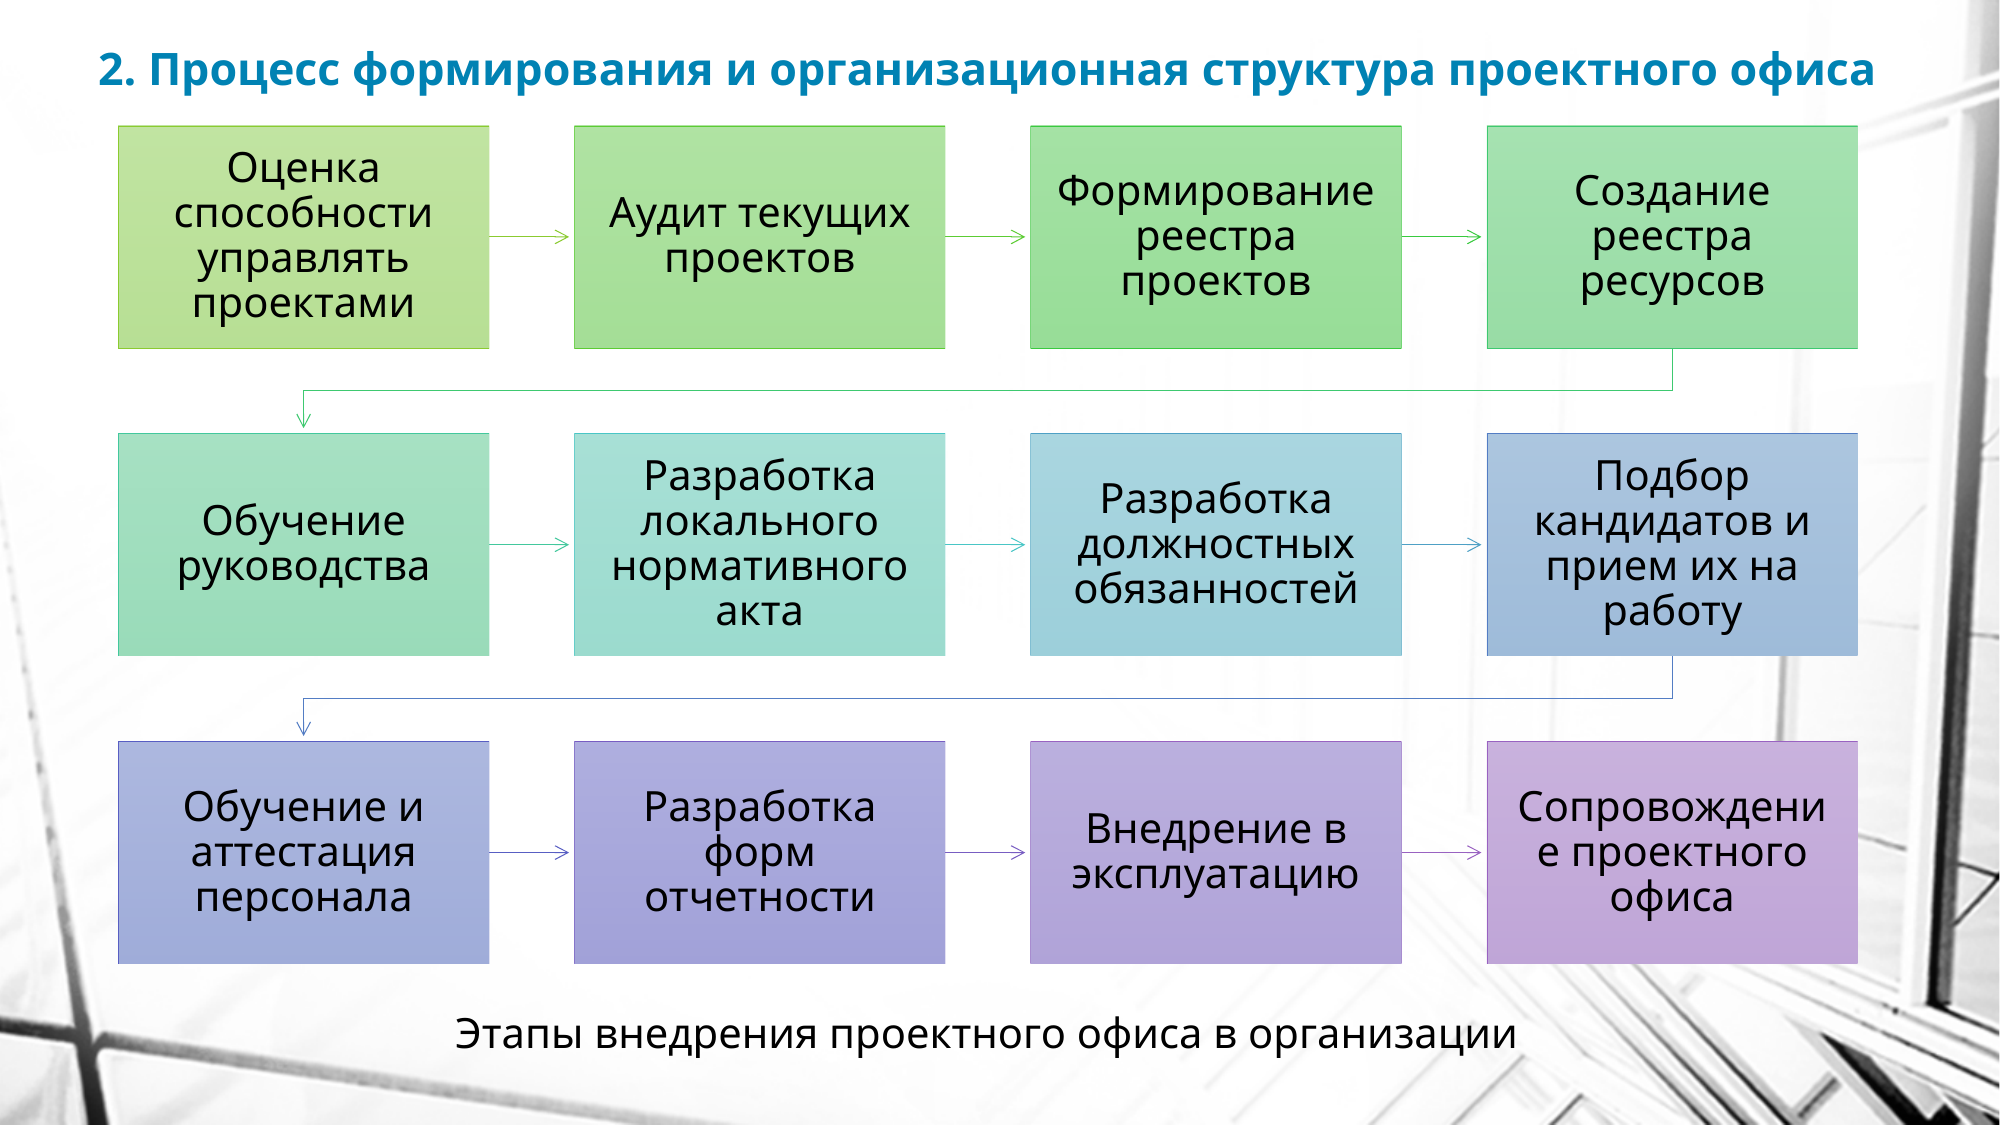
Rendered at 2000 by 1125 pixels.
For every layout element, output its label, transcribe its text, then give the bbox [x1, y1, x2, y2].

text_box Этапы внедрения проектного офиса в организации [440, 999, 1533, 1065]
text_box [54, 125, 1922, 965]
title 2. Процесс формирования и организационная структура проектного офиса [31, 19, 1945, 102]
picture [0, 0, 2000, 1125]
